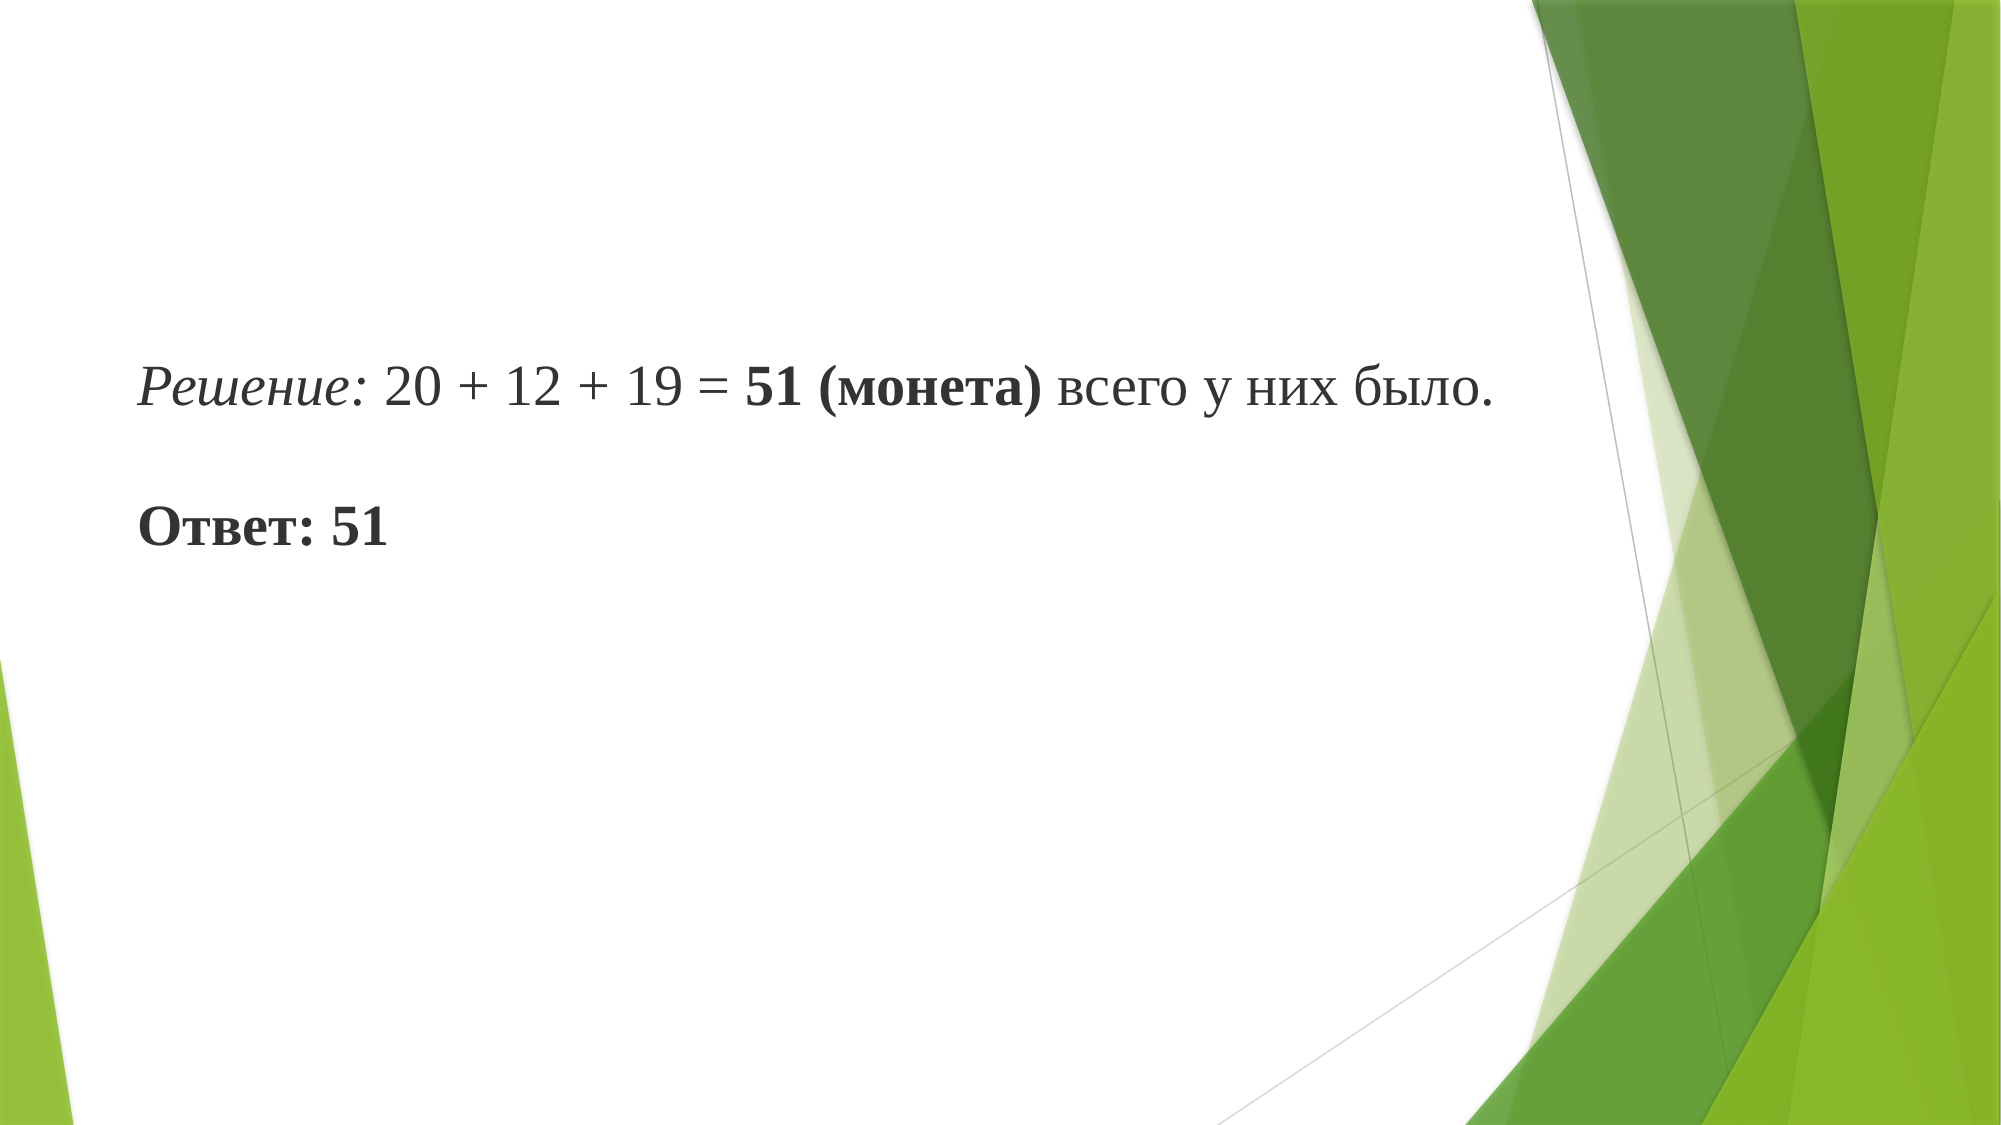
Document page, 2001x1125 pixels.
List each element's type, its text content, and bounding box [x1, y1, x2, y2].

text_box Решение: 20 + 12 + 19 = 51 (монета) всего у них было. Ответ: 51 [122, 339, 1572, 565]
